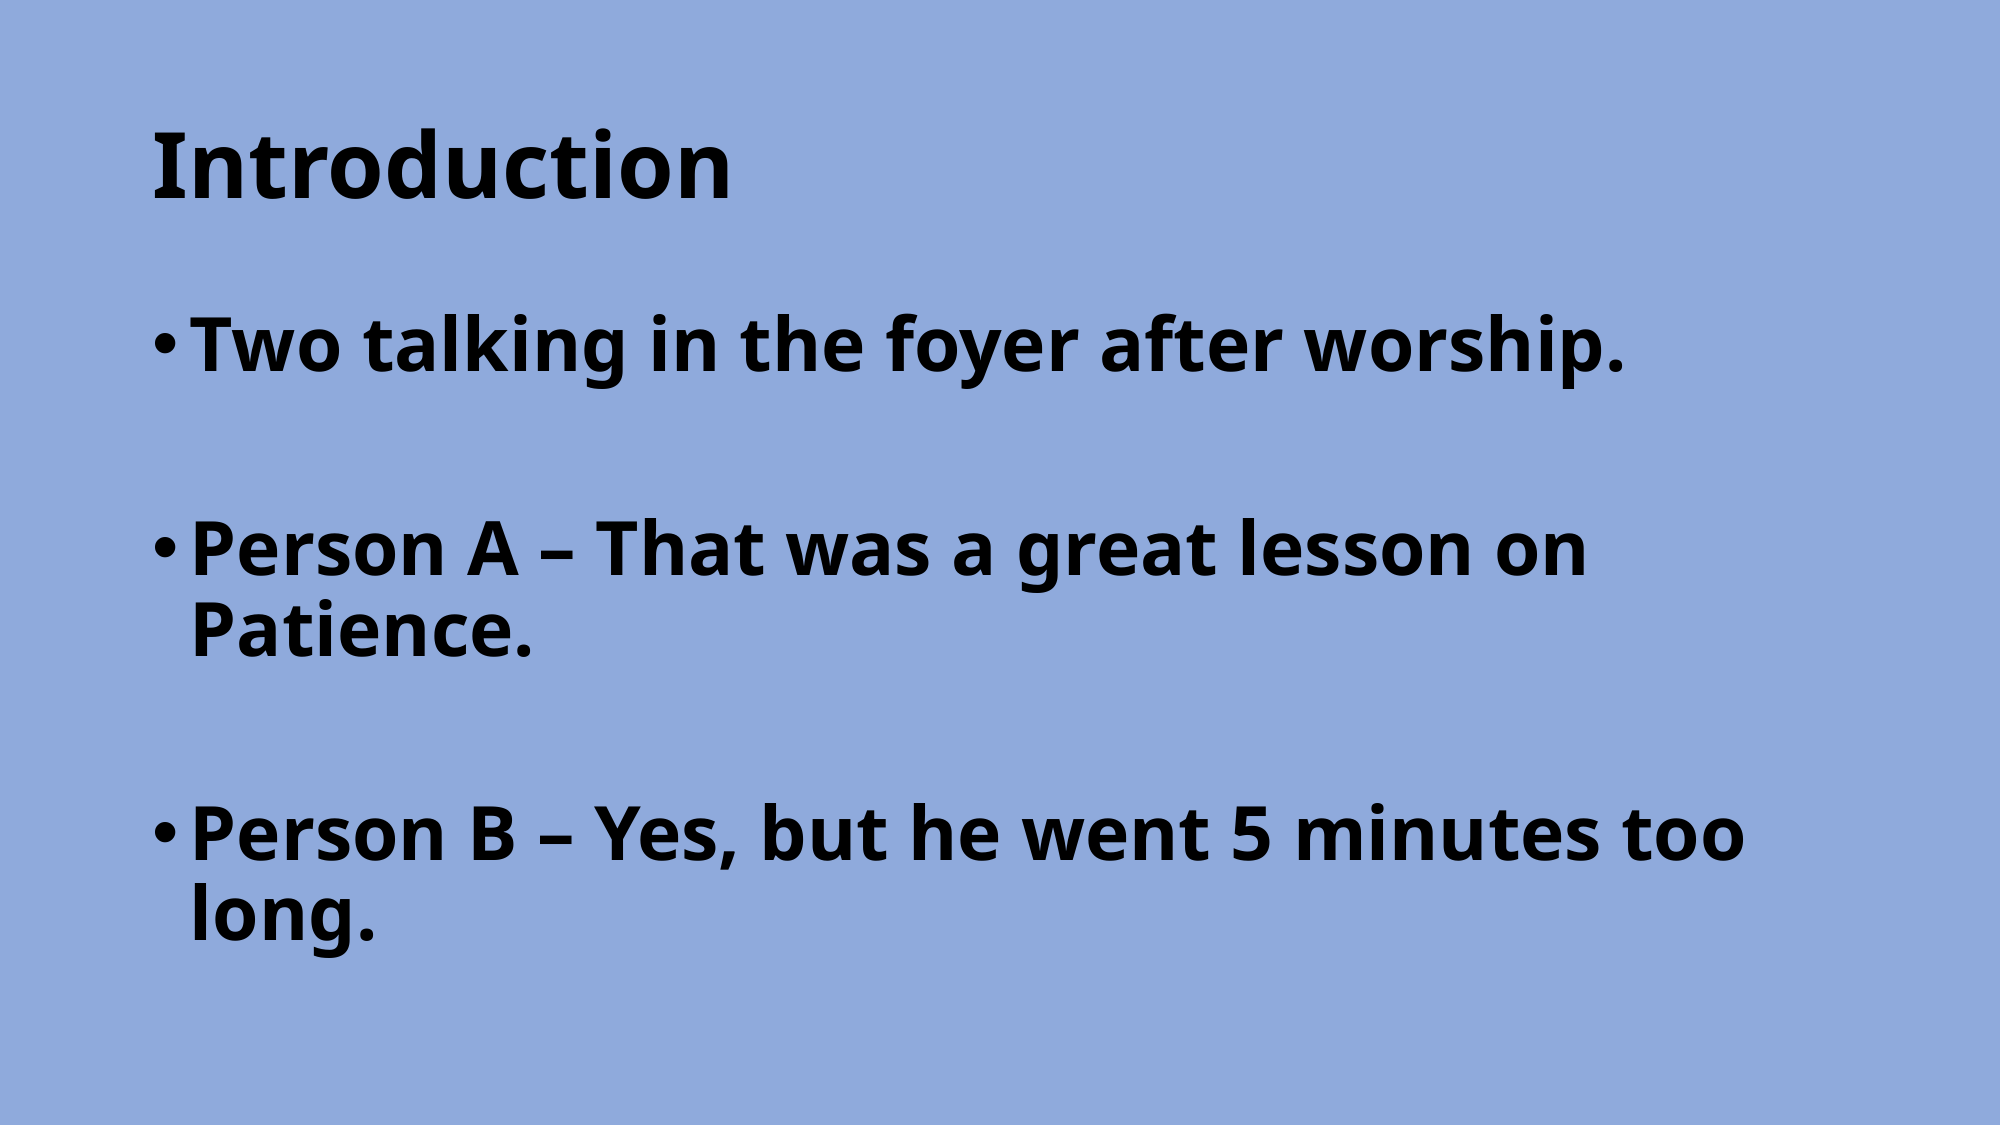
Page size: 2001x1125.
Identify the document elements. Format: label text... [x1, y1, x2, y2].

title Introduction [137, 59, 1863, 278]
list Two talking in the foyer after worship. Person A – That was a great lesson on Patience. Person B – Yes, but he went 5 minutes too long. [137, 299, 1863, 1014]
